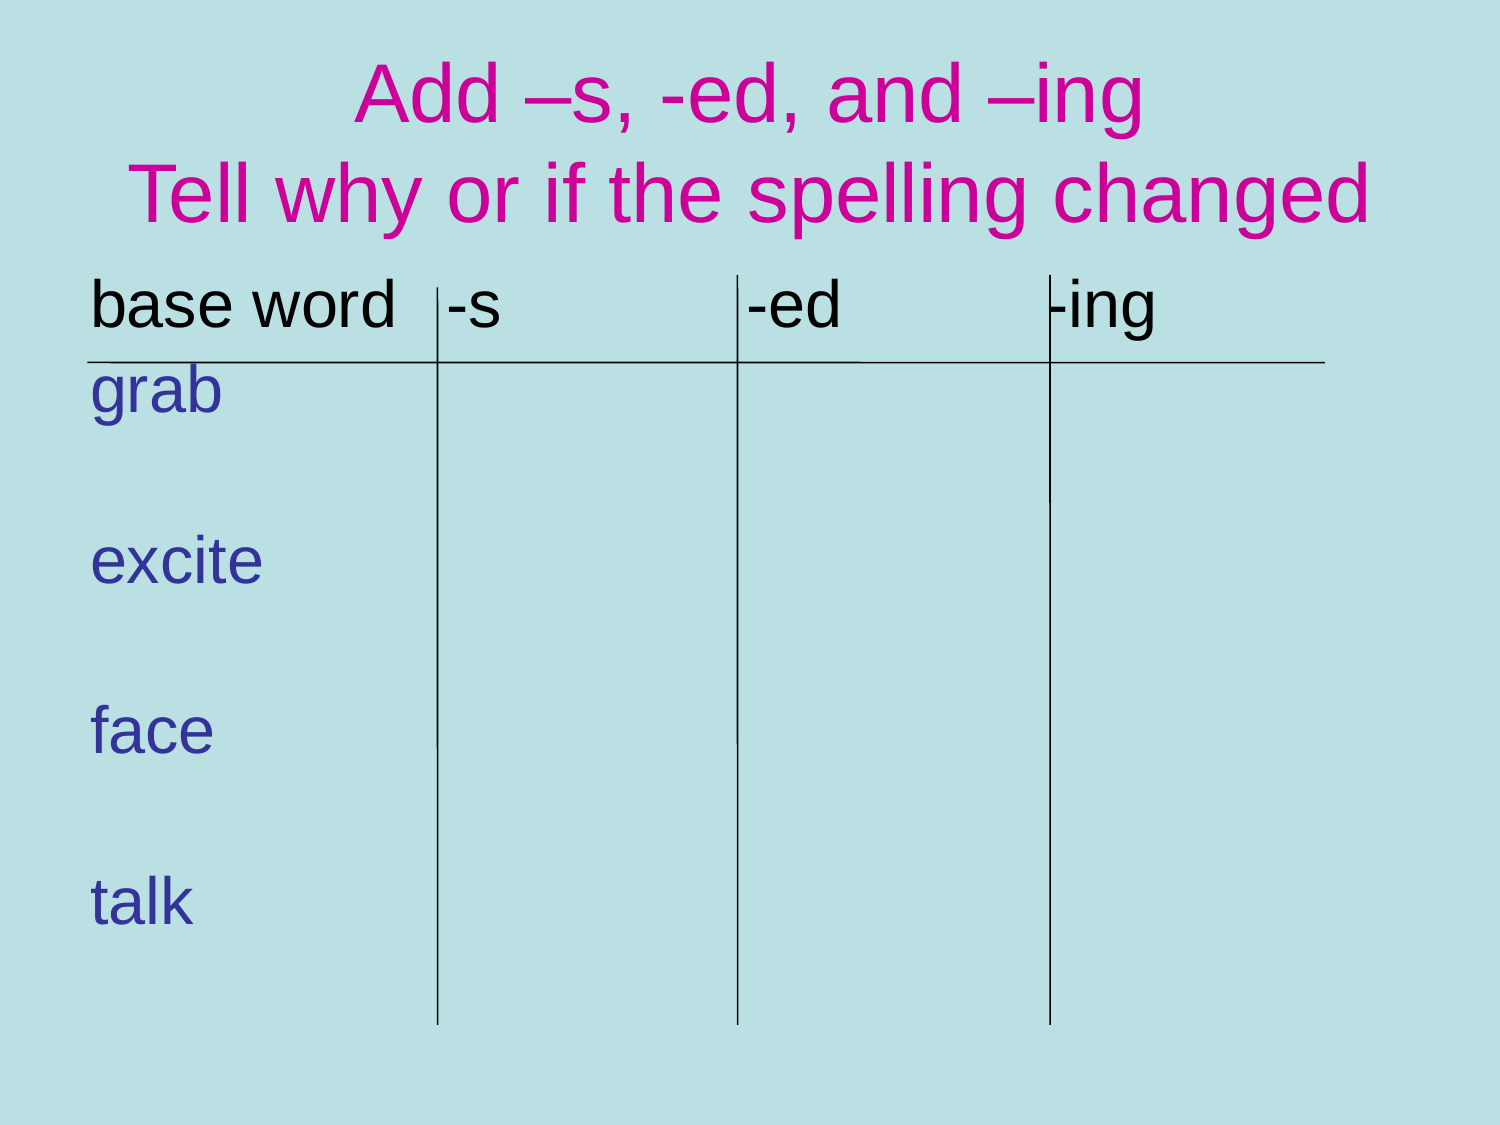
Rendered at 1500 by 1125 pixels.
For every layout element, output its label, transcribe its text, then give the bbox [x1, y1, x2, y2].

list base word -s -ed -ing grab excite face talk [74, 262, 1426, 1006]
title Add –s, -ed, and –ing Tell why or if the spelling changed [74, 44, 1426, 233]
